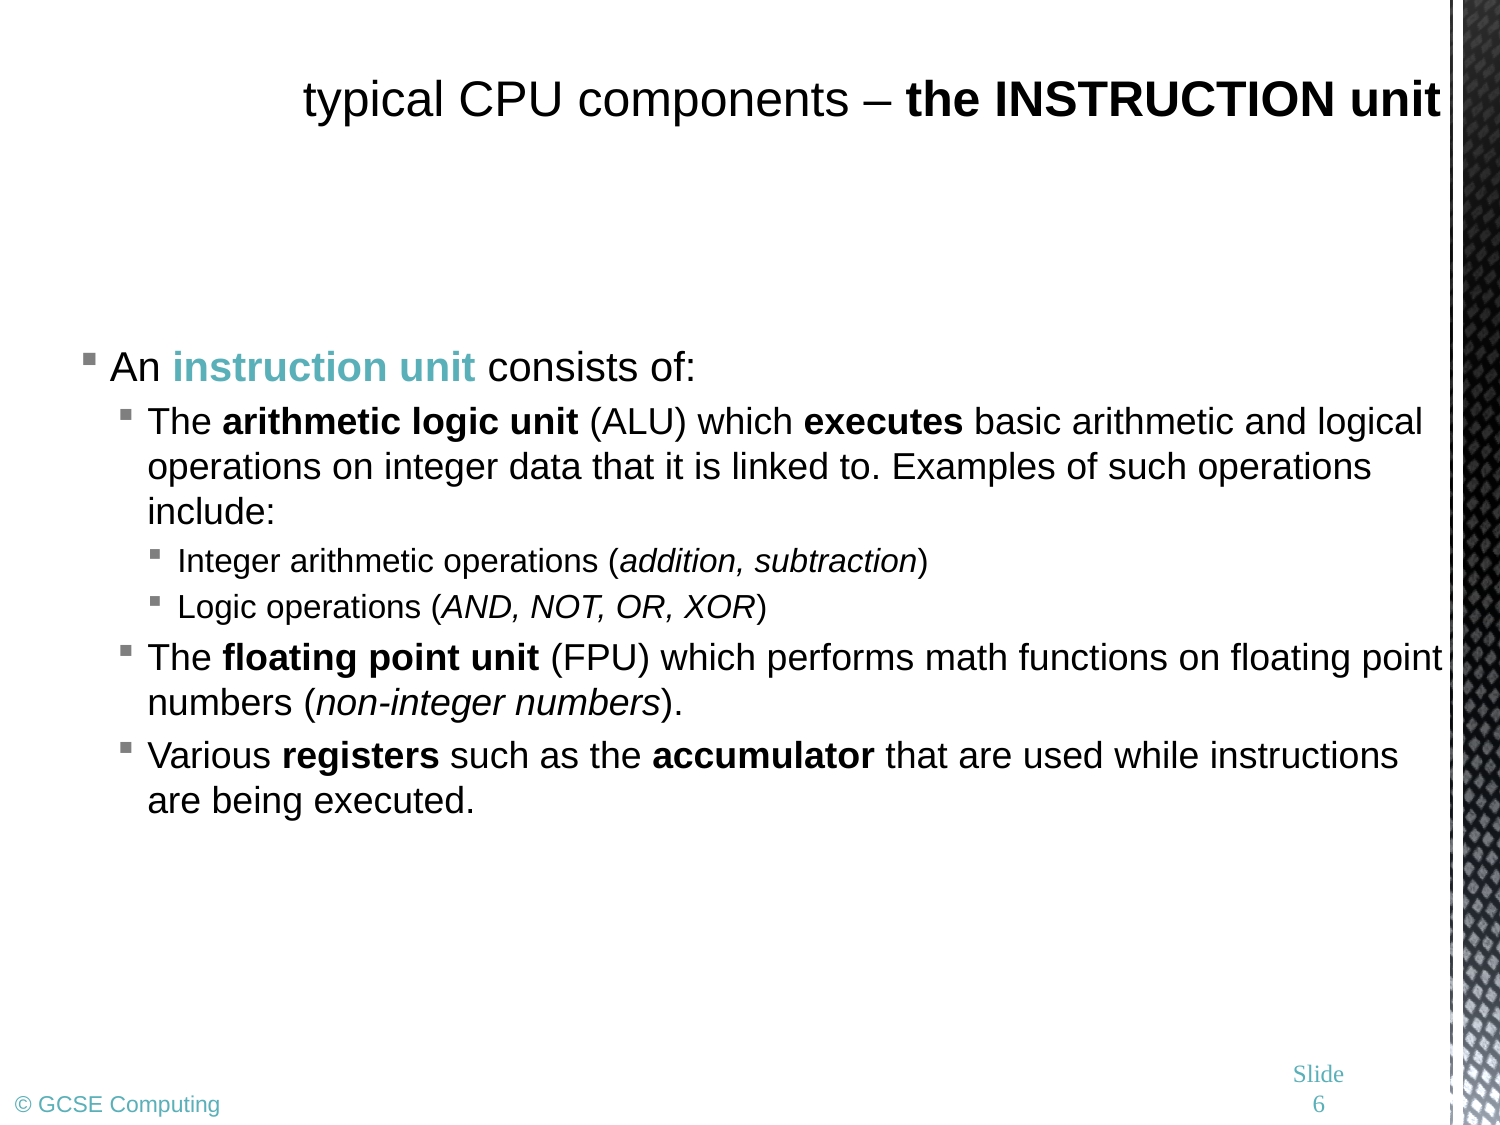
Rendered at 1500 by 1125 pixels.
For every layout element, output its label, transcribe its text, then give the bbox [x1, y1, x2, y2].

picture [1447, 0, 1500, 1125]
list An instruction unit consists of: The arithmetic logic unit (ALU) which executes basic arithmetic and logical operations on integer data that it is linked to. Examples of such operations include: Integer arithmetic operations (addition, subtraction) Logic operations (AND, NOT, OR, XOR) The floating point unit (FPU) which performs math functions on floating point numbers (non-integer numbers). Various registers such as the accumulator that are used while instructions are being executed. [64, 172, 1459, 988]
title typical CPU components – the INSTRUCTION unit [17, 31, 1471, 161]
slide_number Slide 6 [1275, 1050, 1363, 1075]
